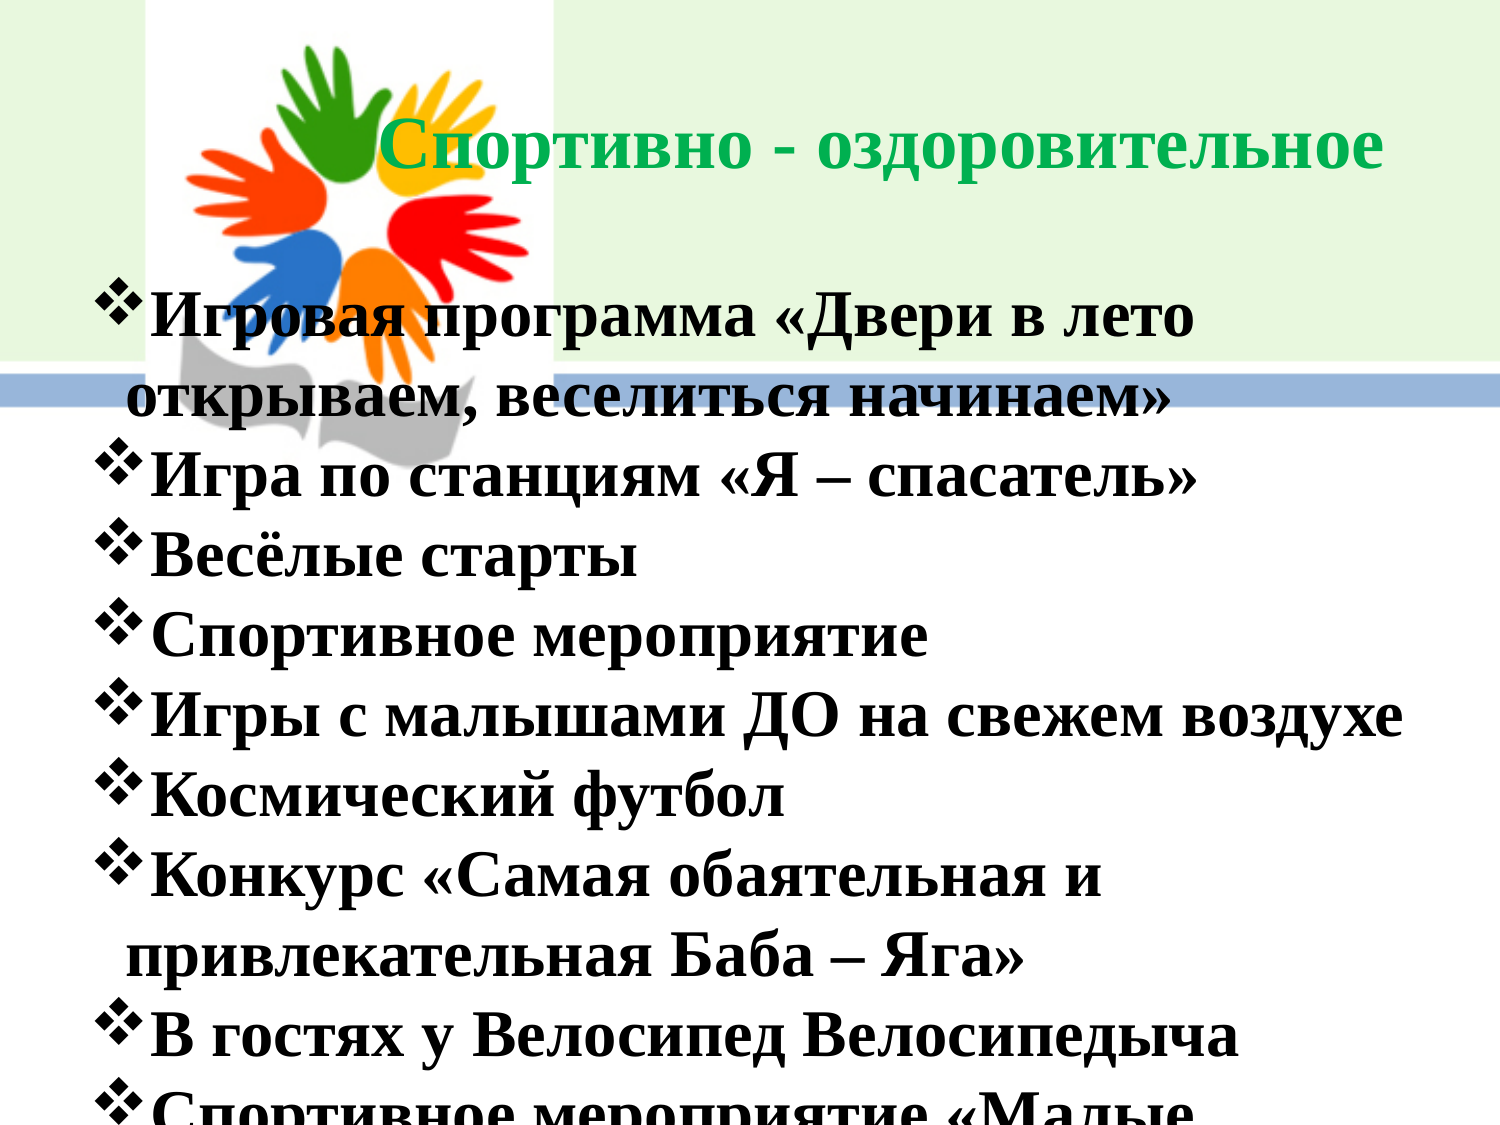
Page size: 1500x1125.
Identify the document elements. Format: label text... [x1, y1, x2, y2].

text_box Спортивно - оздоровительное [75, 45, 1425, 233]
text_box Игровая программа «Двери в лето открываем, веселиться начинаем» Игра по станциям «Я – спасатель» Весёлые старты Спортивное мероприятие Игры с малышами ДО на свежем воздухе Космический футбол Конкурс «Самая обаятельная и привлекательная Баба – Яга» В гостях у Велосипед Велосипедыча Спортивное мероприятие «Малые олимпийские игры» Весёлые старты «Россия вперёд!» КТД «Мир без наркотиков, алкоголя и табака» Конкурсно – игровая программа «Загадай желание» «Спортушки» [75, 262, 1425, 1005]
picture [0, 0, 1500, 1125]
